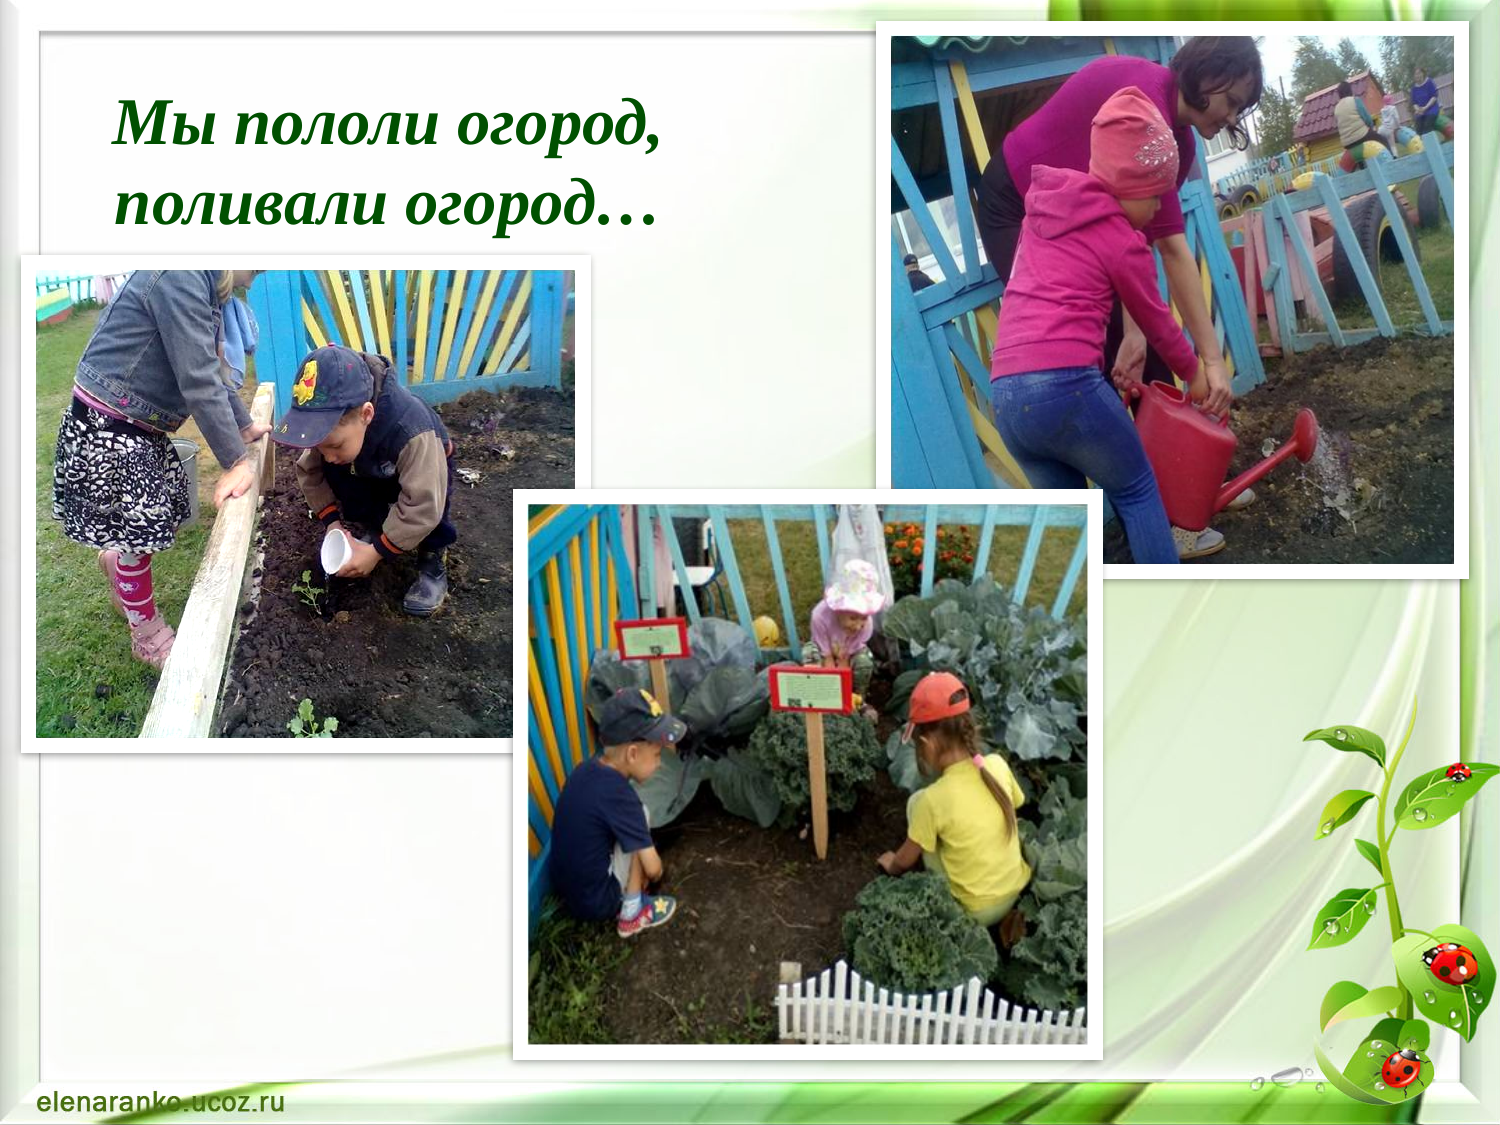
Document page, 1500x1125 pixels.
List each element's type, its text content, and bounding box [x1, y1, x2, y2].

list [890, 34, 1455, 565]
title Мы пололи огород, поливали огород… [75, 82, 704, 235]
picture [0, 0, 1500, 1125]
